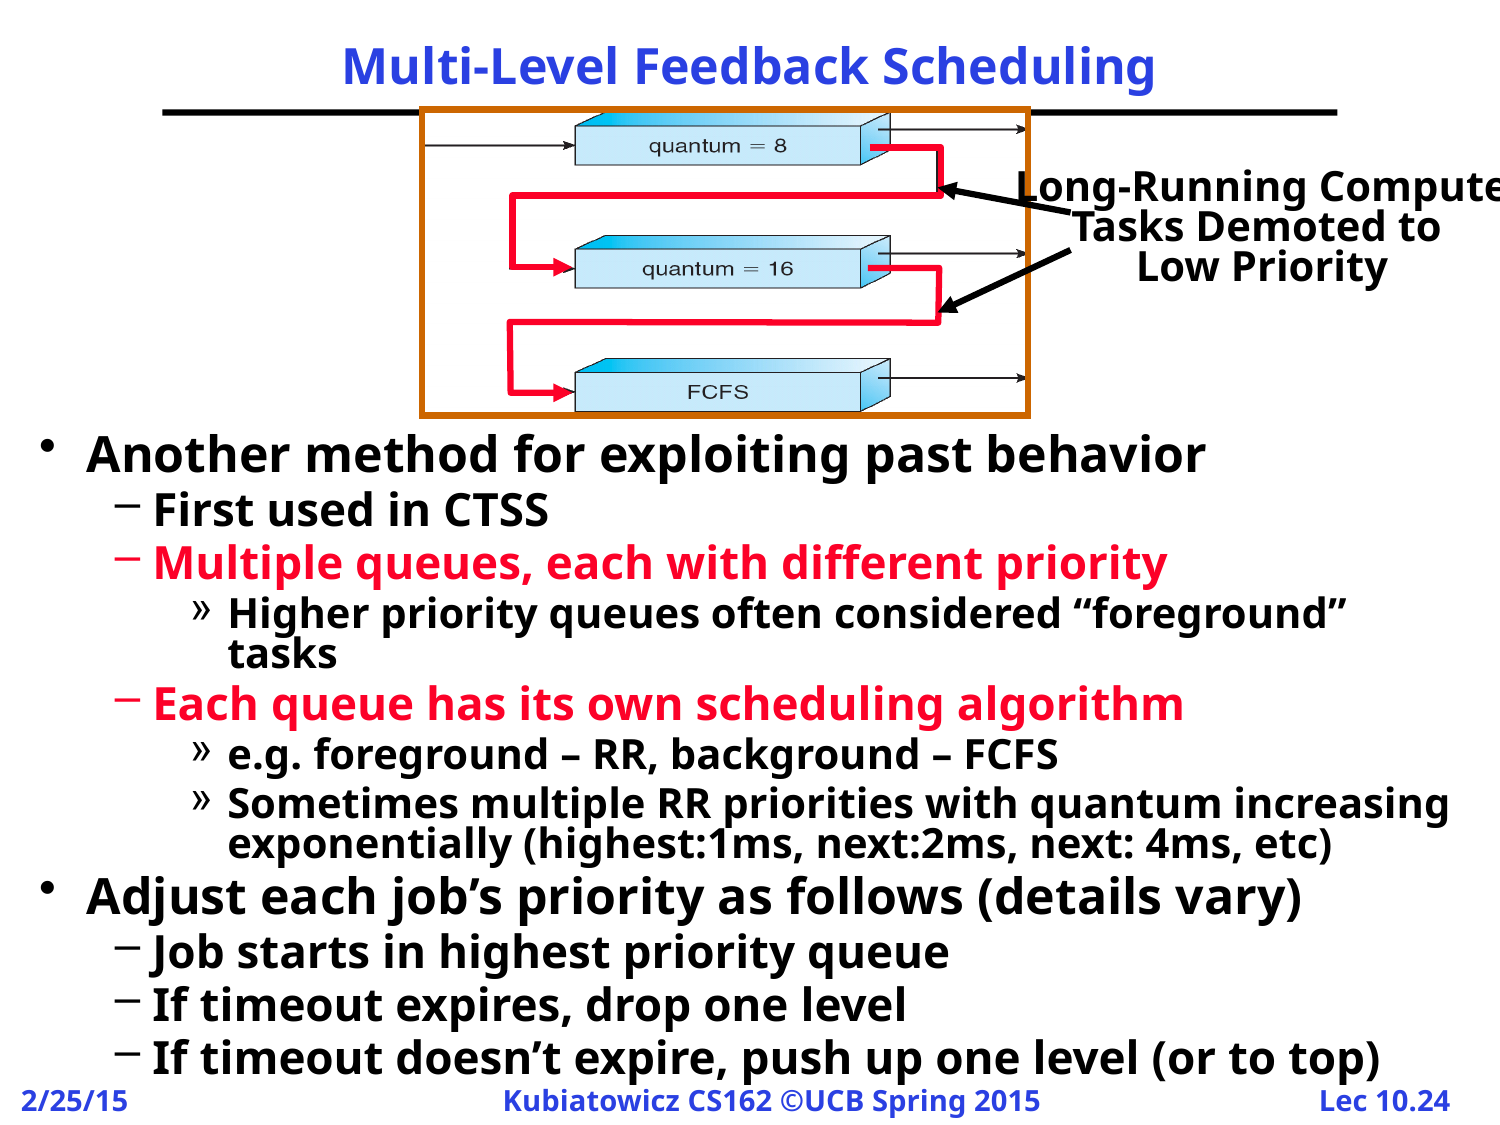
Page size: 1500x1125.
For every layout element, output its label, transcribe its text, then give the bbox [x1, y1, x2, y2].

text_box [937, 162, 1500, 313]
title Multi-Level Feedback Scheduling [162, 24, 1338, 113]
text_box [424, 112, 1026, 413]
list Another method for exploiting past behavior First used in CTSS Multiple queues, each with different priority Higher priority queues often considered “foreground” tasks Each queue has its own scheduling algorithm e.g. foreground – RR, background – FCFS Sometimes multiple RR priorities with quantum increasing exponentially (highest:1ms, next:2ms, next: 4ms, etc) Adjust each job’s priority as follows (details vary) Job starts in highest priority queue If timeout expires, drop one level If timeout doesn’t expire, push up one level (or to top) [24, 125, 1475, 1100]
